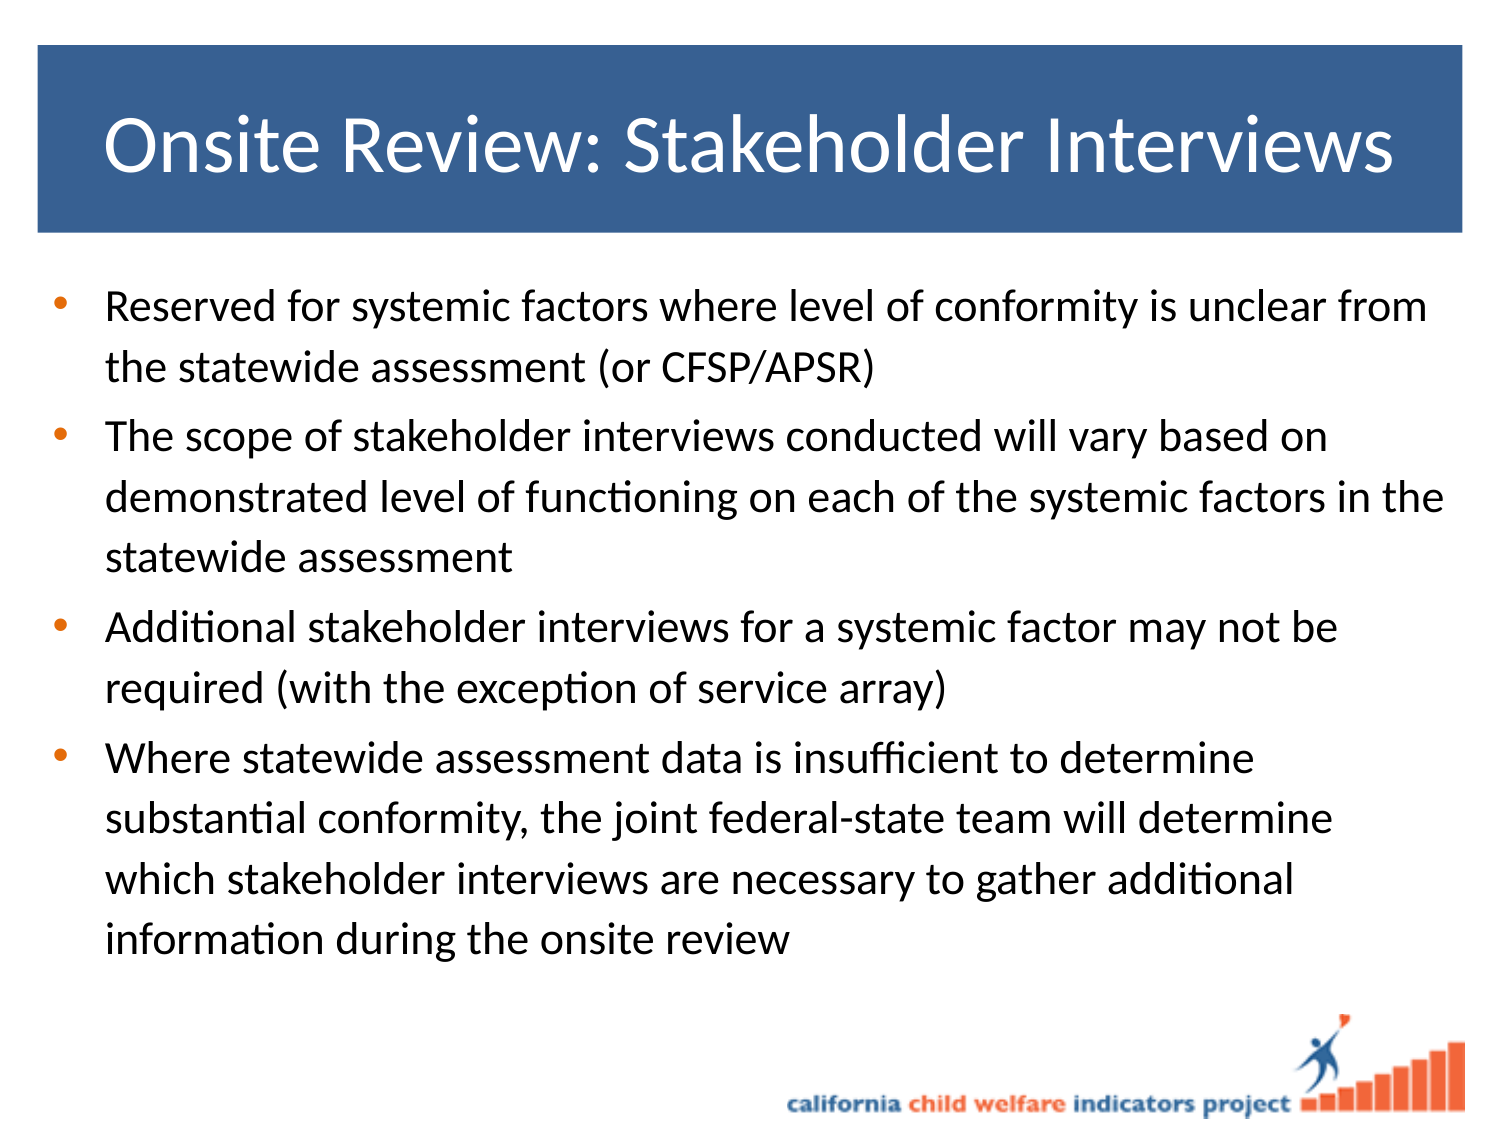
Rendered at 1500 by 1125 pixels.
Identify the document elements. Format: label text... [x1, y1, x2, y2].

title Onsite Review: Stakeholder Interviews [37, 45, 1463, 233]
list Reserved for systemic factors where level of conformity is unclear from the statewide assessment (or CFSP/APSR) The scope of stakeholder interviews conducted will vary based on demonstrated level of functioning on each of the systemic factors in the statewide assessment Additional stakeholder interviews for a systemic factor may not be required (with the exception of service array) Where statewide assessment data is insufficient to determine substantial conformity, the joint federal-state team will determine which stakeholder interviews are necessary to gather additional information during the onsite review [37, 262, 1463, 988]
picture [787, 1014, 1465, 1119]
